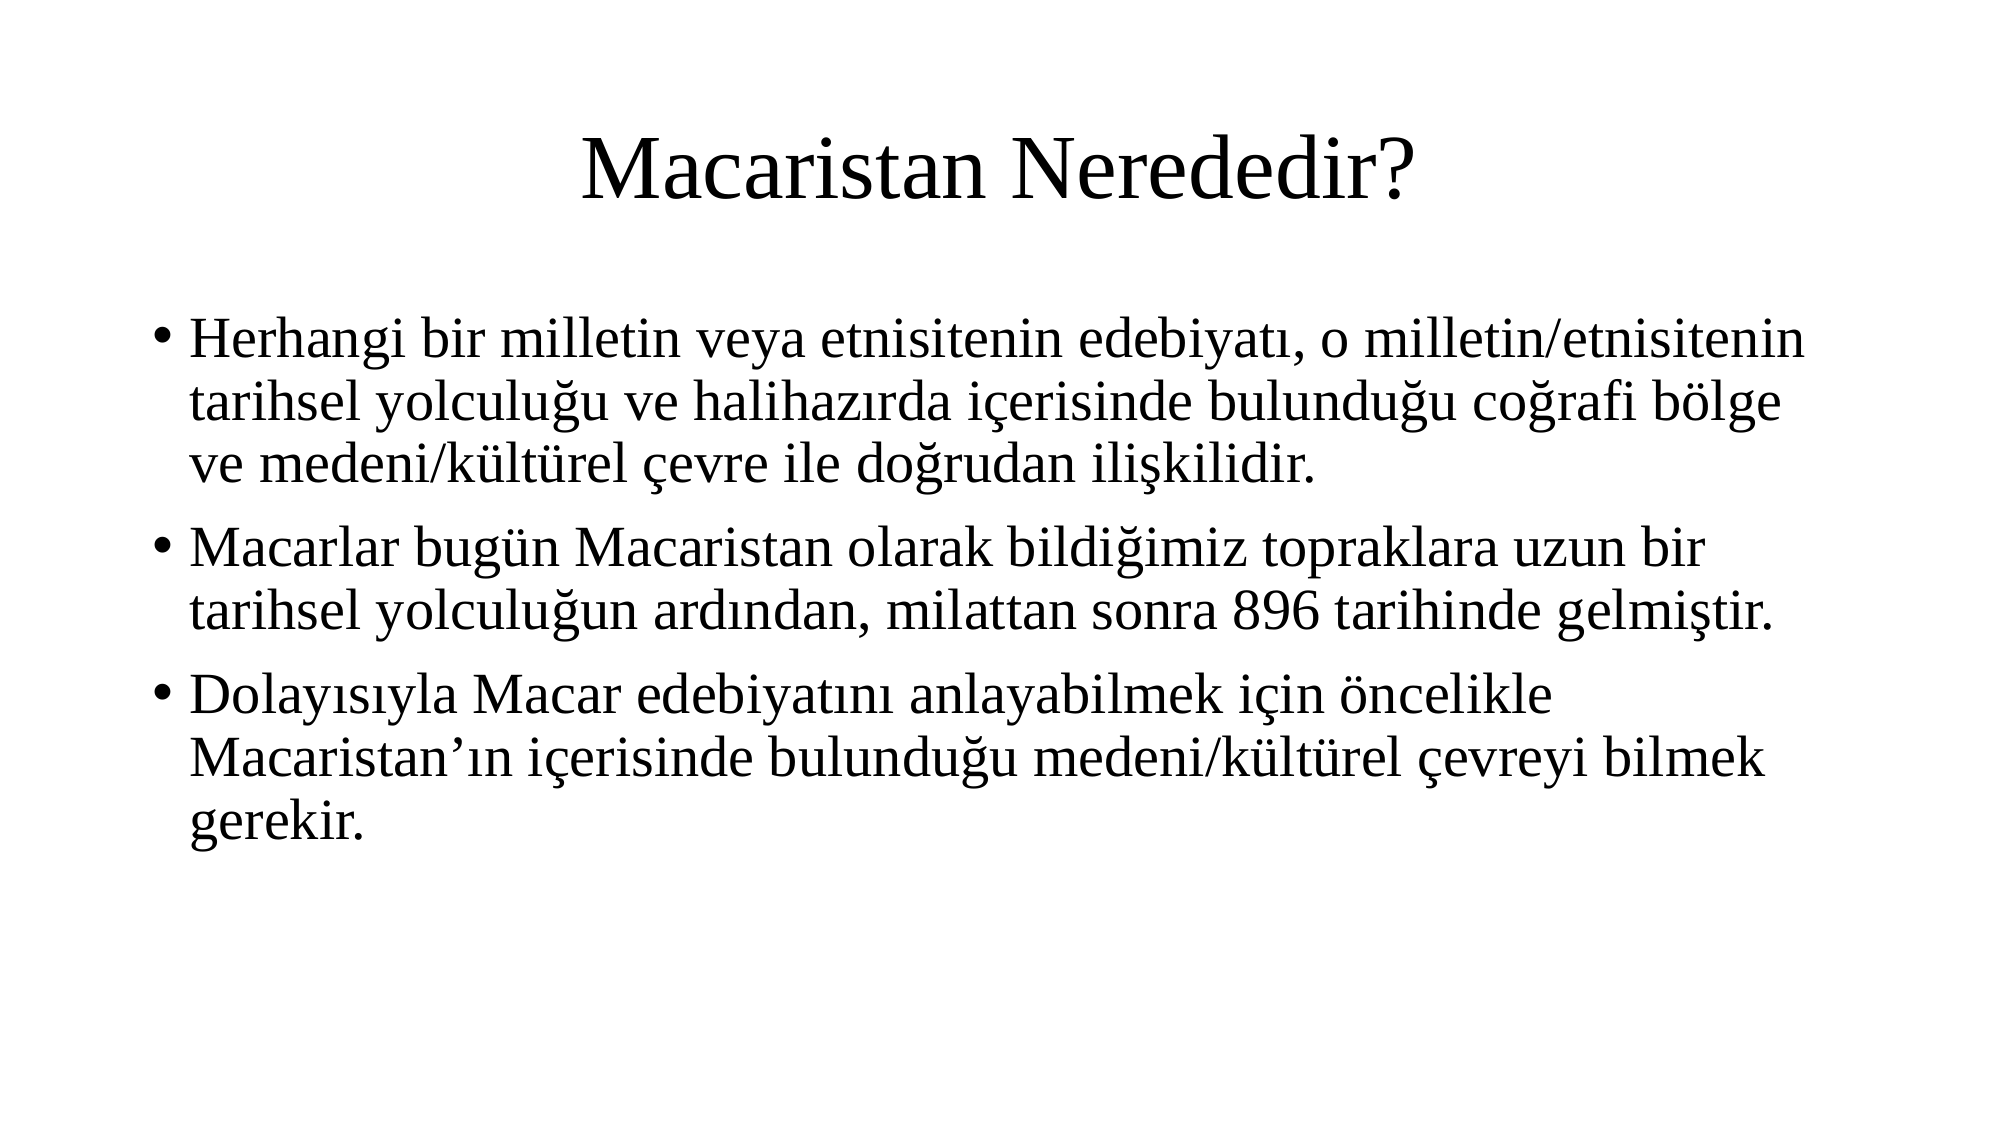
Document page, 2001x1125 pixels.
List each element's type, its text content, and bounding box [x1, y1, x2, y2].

text_box Macaristan Nerededir? [137, 59, 1863, 278]
text_box Herhangi bir milletin veya etnisitenin edebiyatı, o milletin/etnisitenin tarihsel yolculuğu ve halihazırda içerisinde bulunduğu coğrafi bölge ve medeni/kültürel çevre ile doğrudan ilişkilidir. Macarlar bugün Macaristan olarak bildiğimiz topraklara uzun bir tarihsel yolculuğun ardından, milattan sonra 896 tarihinde gelmiştir. Dolayısıyla Macar edebiyatını anlayabilmek için öncelikle Macaristan’ın içerisinde bulunduğu medeni/kültürel çevreyi bilmek gerekir. [137, 299, 1863, 1014]
